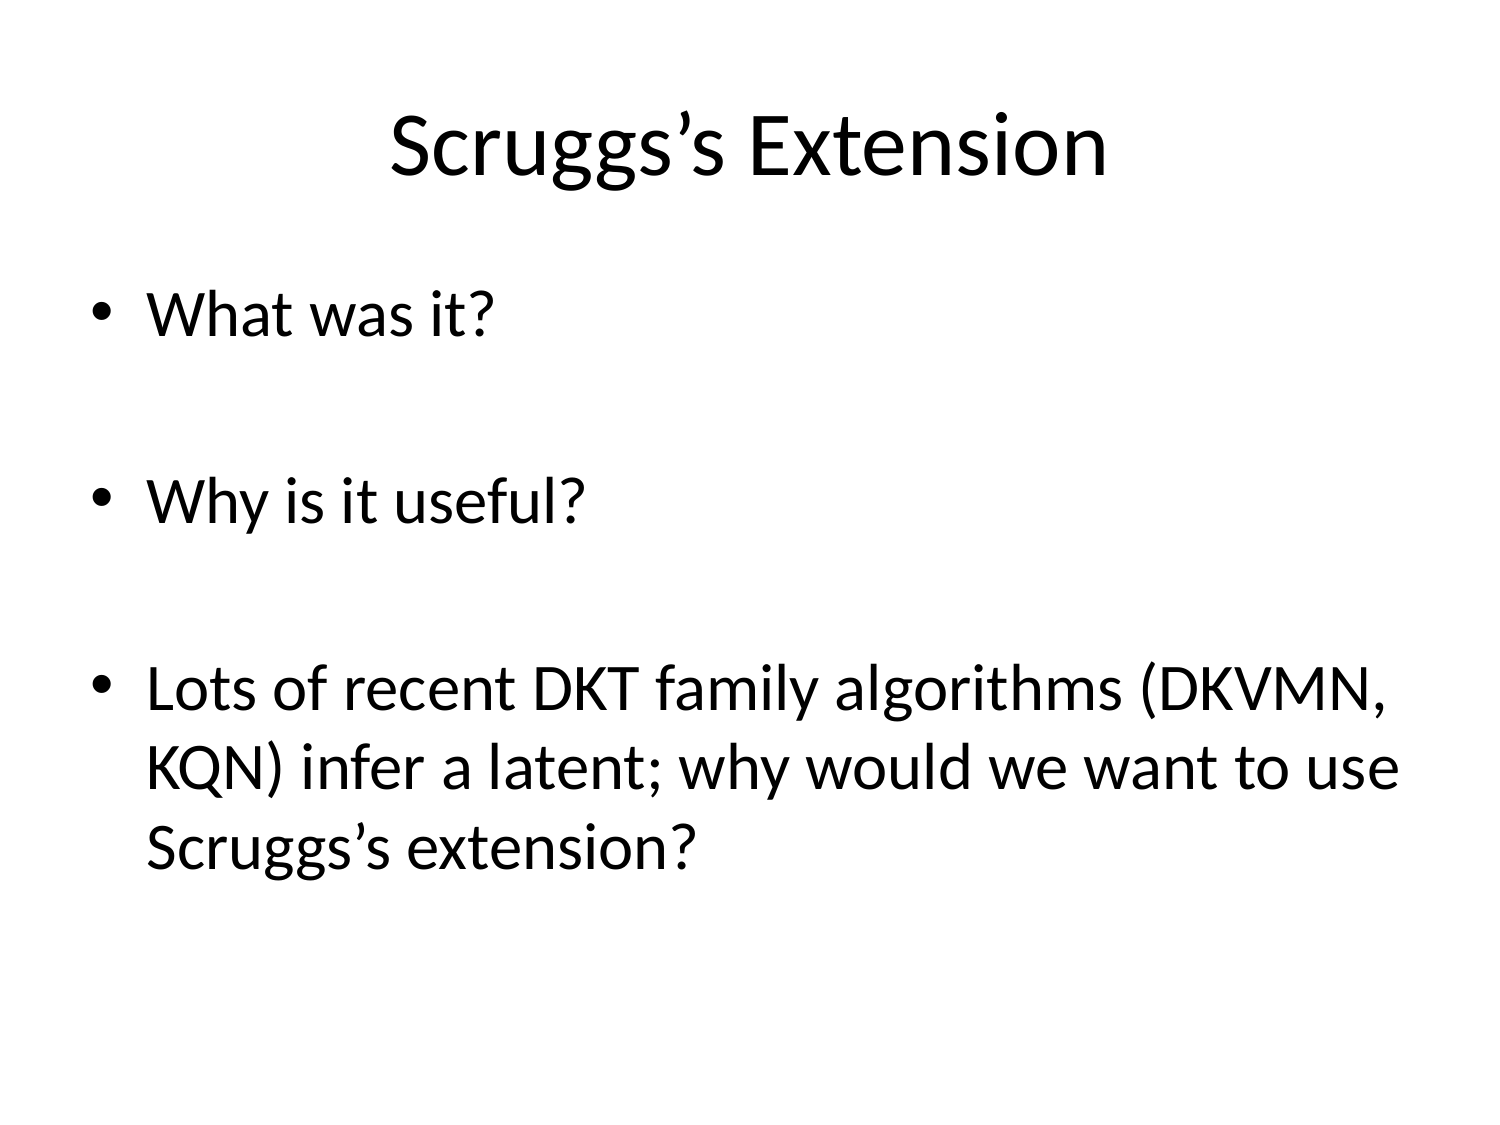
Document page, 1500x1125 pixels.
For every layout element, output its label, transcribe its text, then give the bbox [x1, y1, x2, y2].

list What was it? Why is it useful? Lots of recent DKT family algorithms (DKVMN, KQN) infer a latent; why would we want to use Scruggs’s extension? [75, 262, 1425, 1005]
title Scruggs’s Extension [75, 45, 1425, 233]
